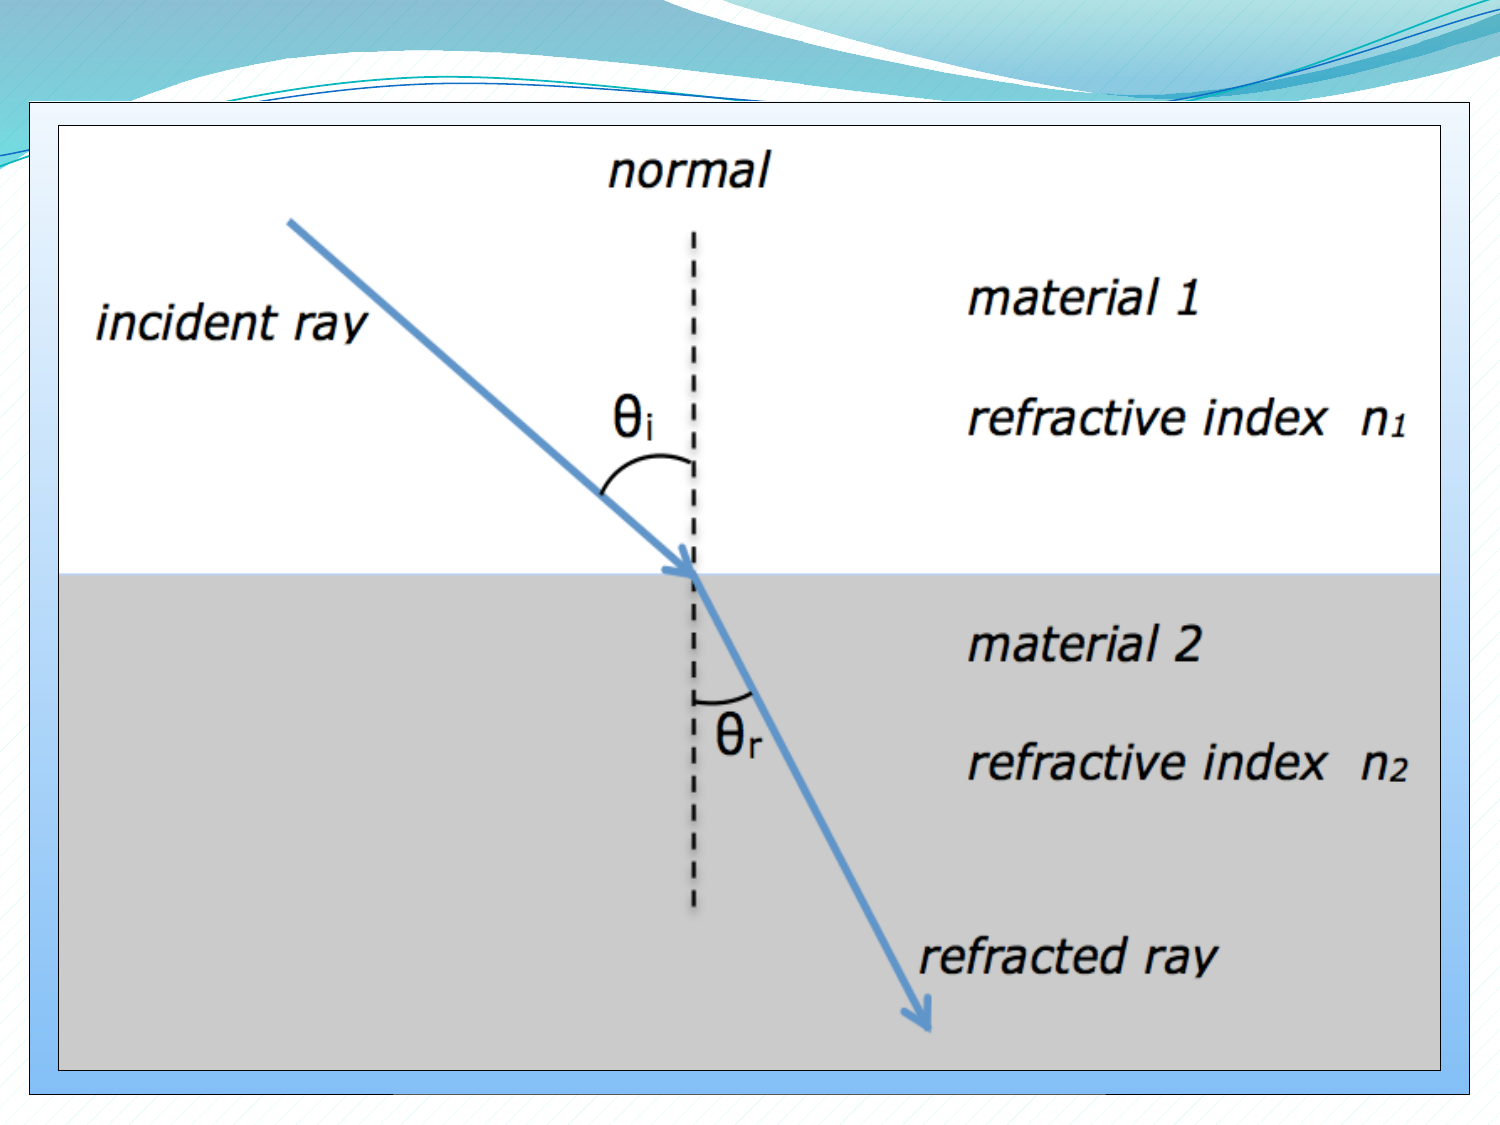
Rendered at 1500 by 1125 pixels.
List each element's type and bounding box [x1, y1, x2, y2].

list [29, 101, 1470, 1094]
picture [58, 125, 1441, 1071]
